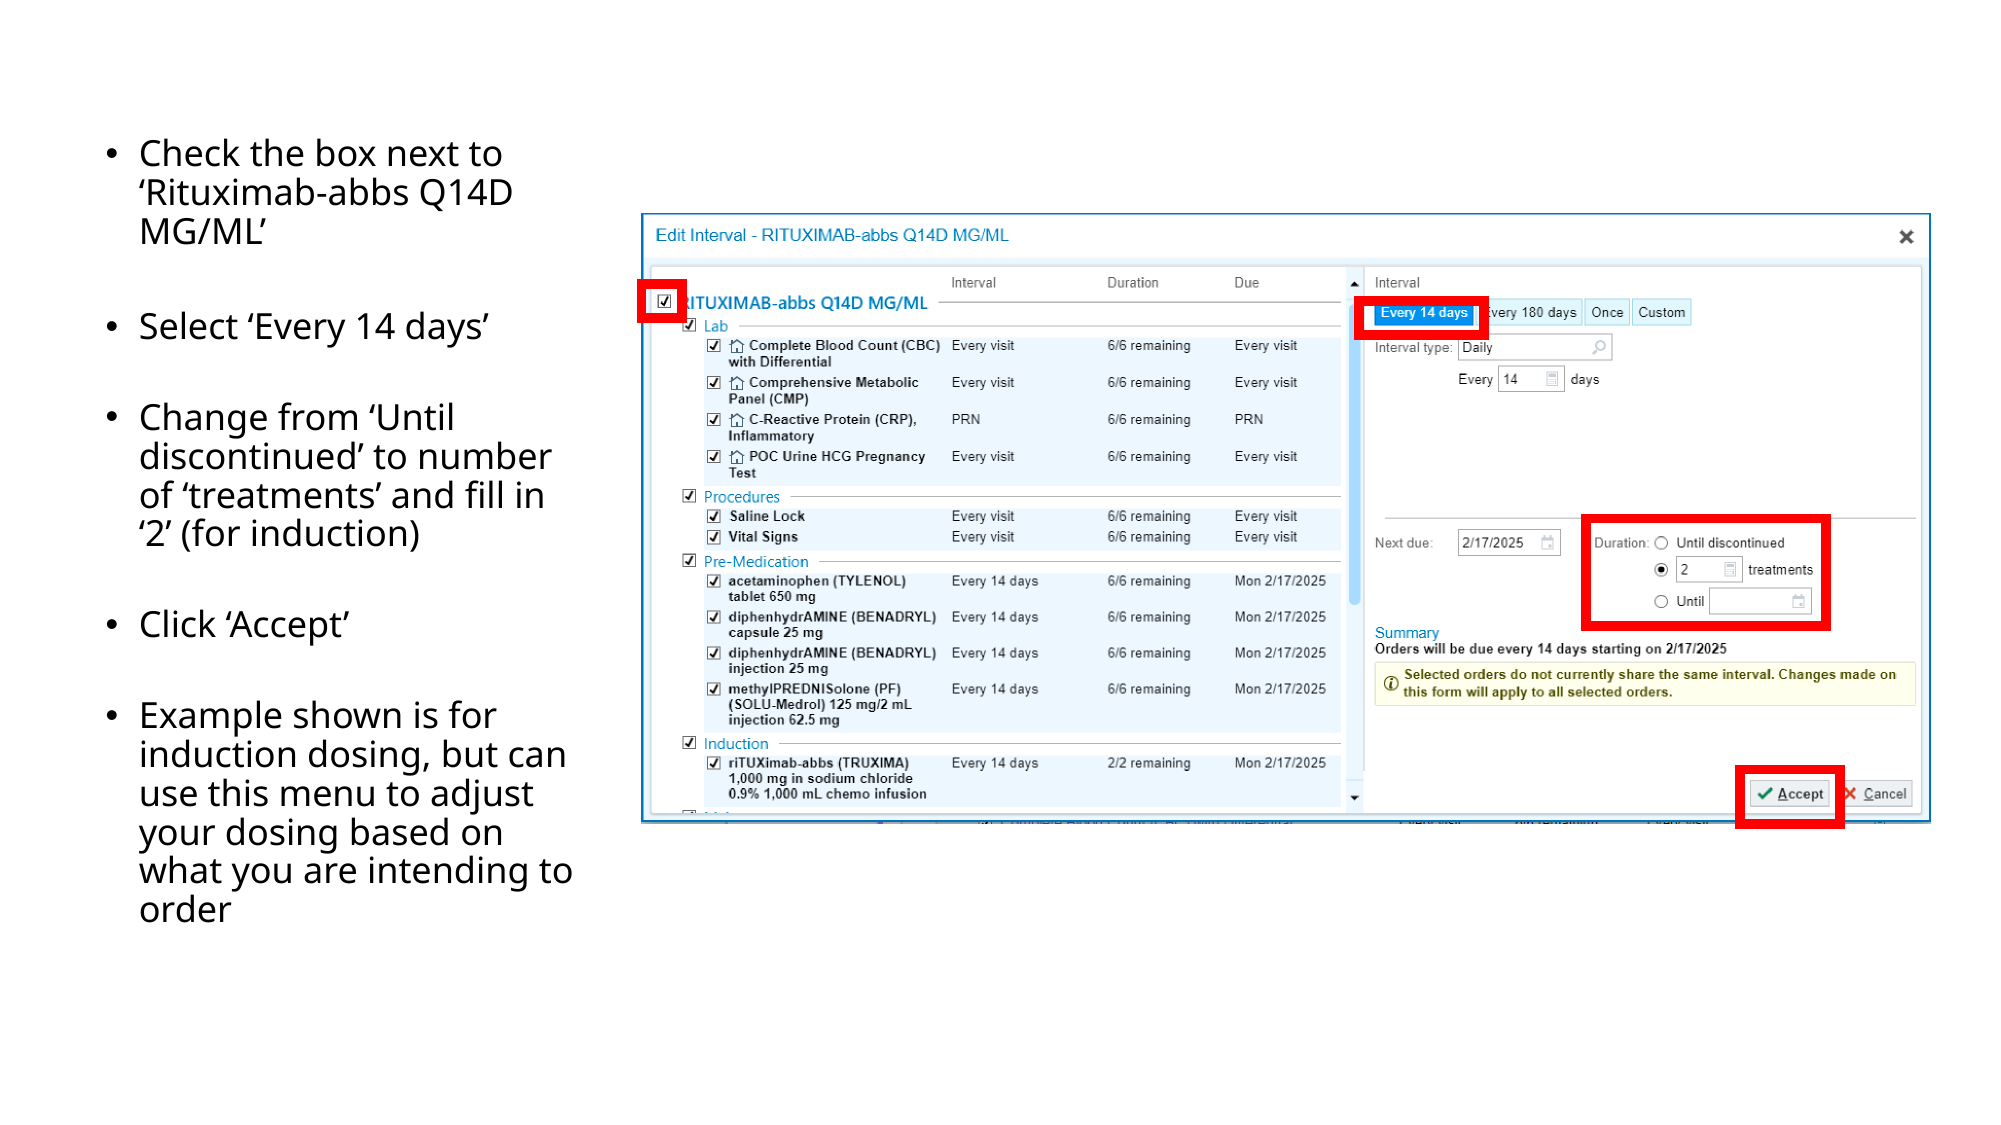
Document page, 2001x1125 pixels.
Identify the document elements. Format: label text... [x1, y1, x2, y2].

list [640, 212, 1931, 825]
text_box Check the box next to ‘Rituximab-abbs Q14D MG/ML’ Select ‘Every 14 days’ Change from ‘Until discontinued’ to number of ‘treatments’ and fill in ‘2’ (for induction) Click ‘Accept’ Example shown is for induction dosing, but can use this menu to adjust your dosing based on what you are intending to order [90, 127, 590, 948]
